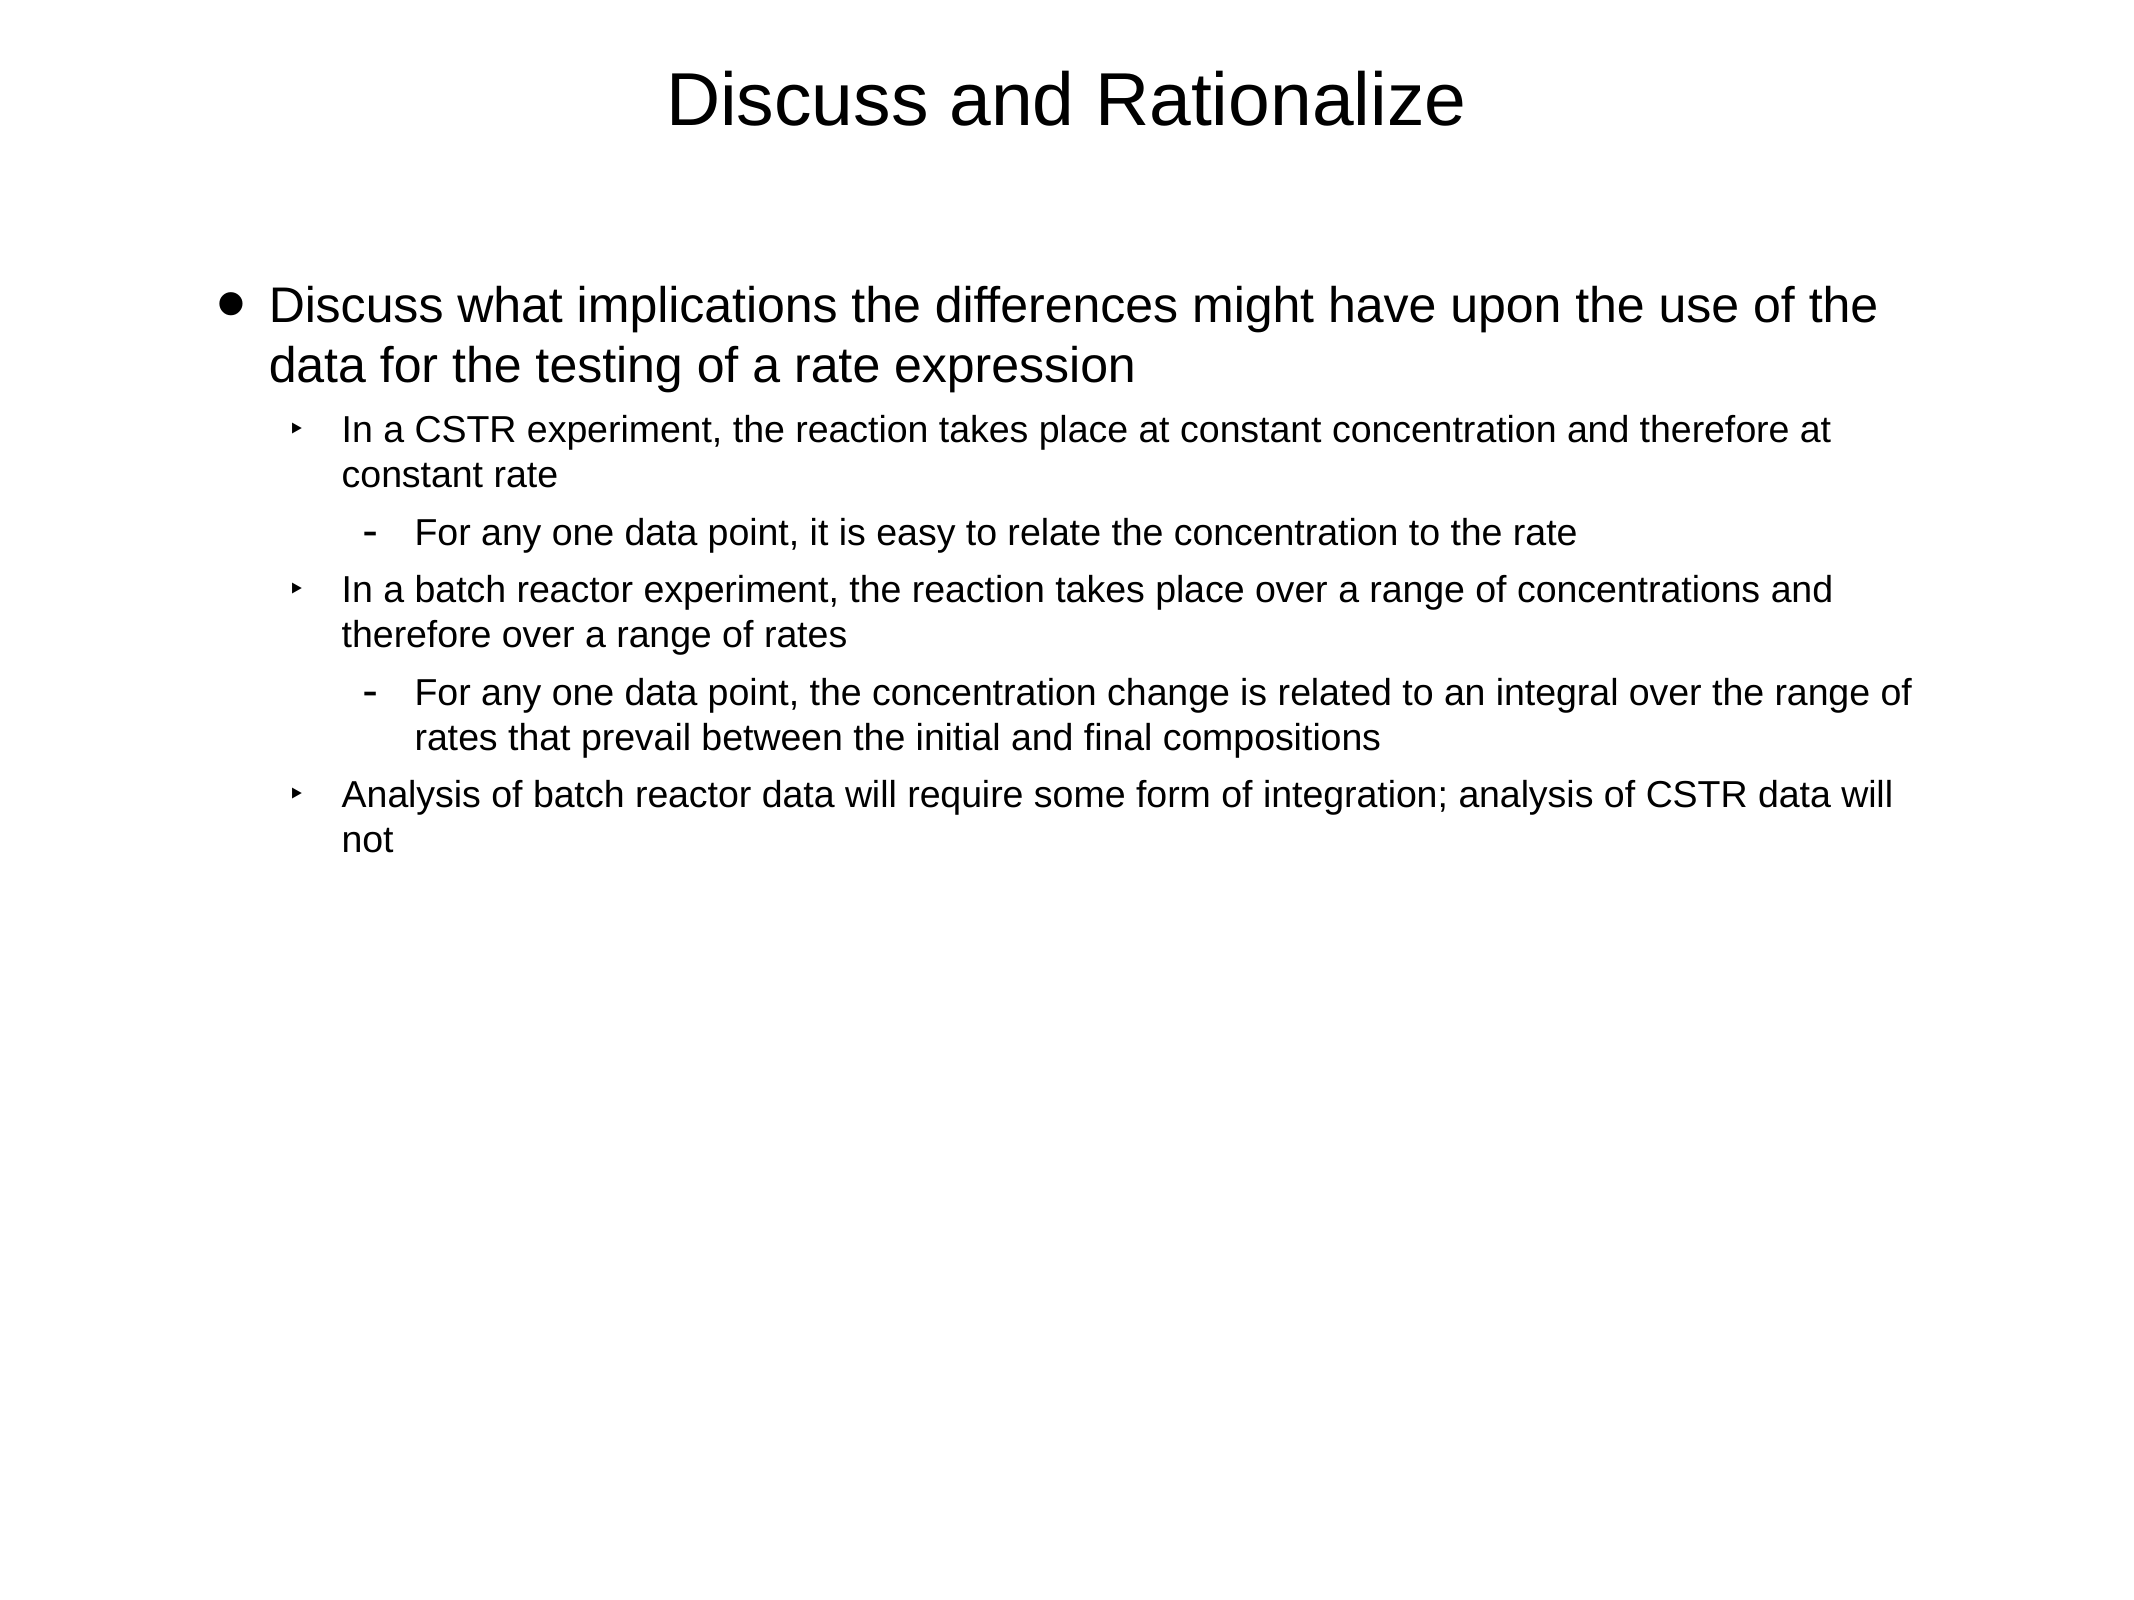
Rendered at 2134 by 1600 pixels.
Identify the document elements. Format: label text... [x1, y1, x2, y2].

title Discuss and Rationalize [208, 41, 1925, 250]
list Discuss what implications the differences might have upon the use of the data for the testing of a rate expression In a CSTR experiment, the reaction takes place at constant concentration and therefore at constant rate For any one data point, it is easy to relate the concentration to the rate In a batch reactor experiment, the reaction takes place over a range of concentrations and therefore over a range of rates For any one data point, the concentration change is related to an integral over the range of rates that prevail between the initial and final compositions Analysis of batch reactor data will require some form of integration; analysis of CSTR data will not [208, 264, 1925, 1463]
